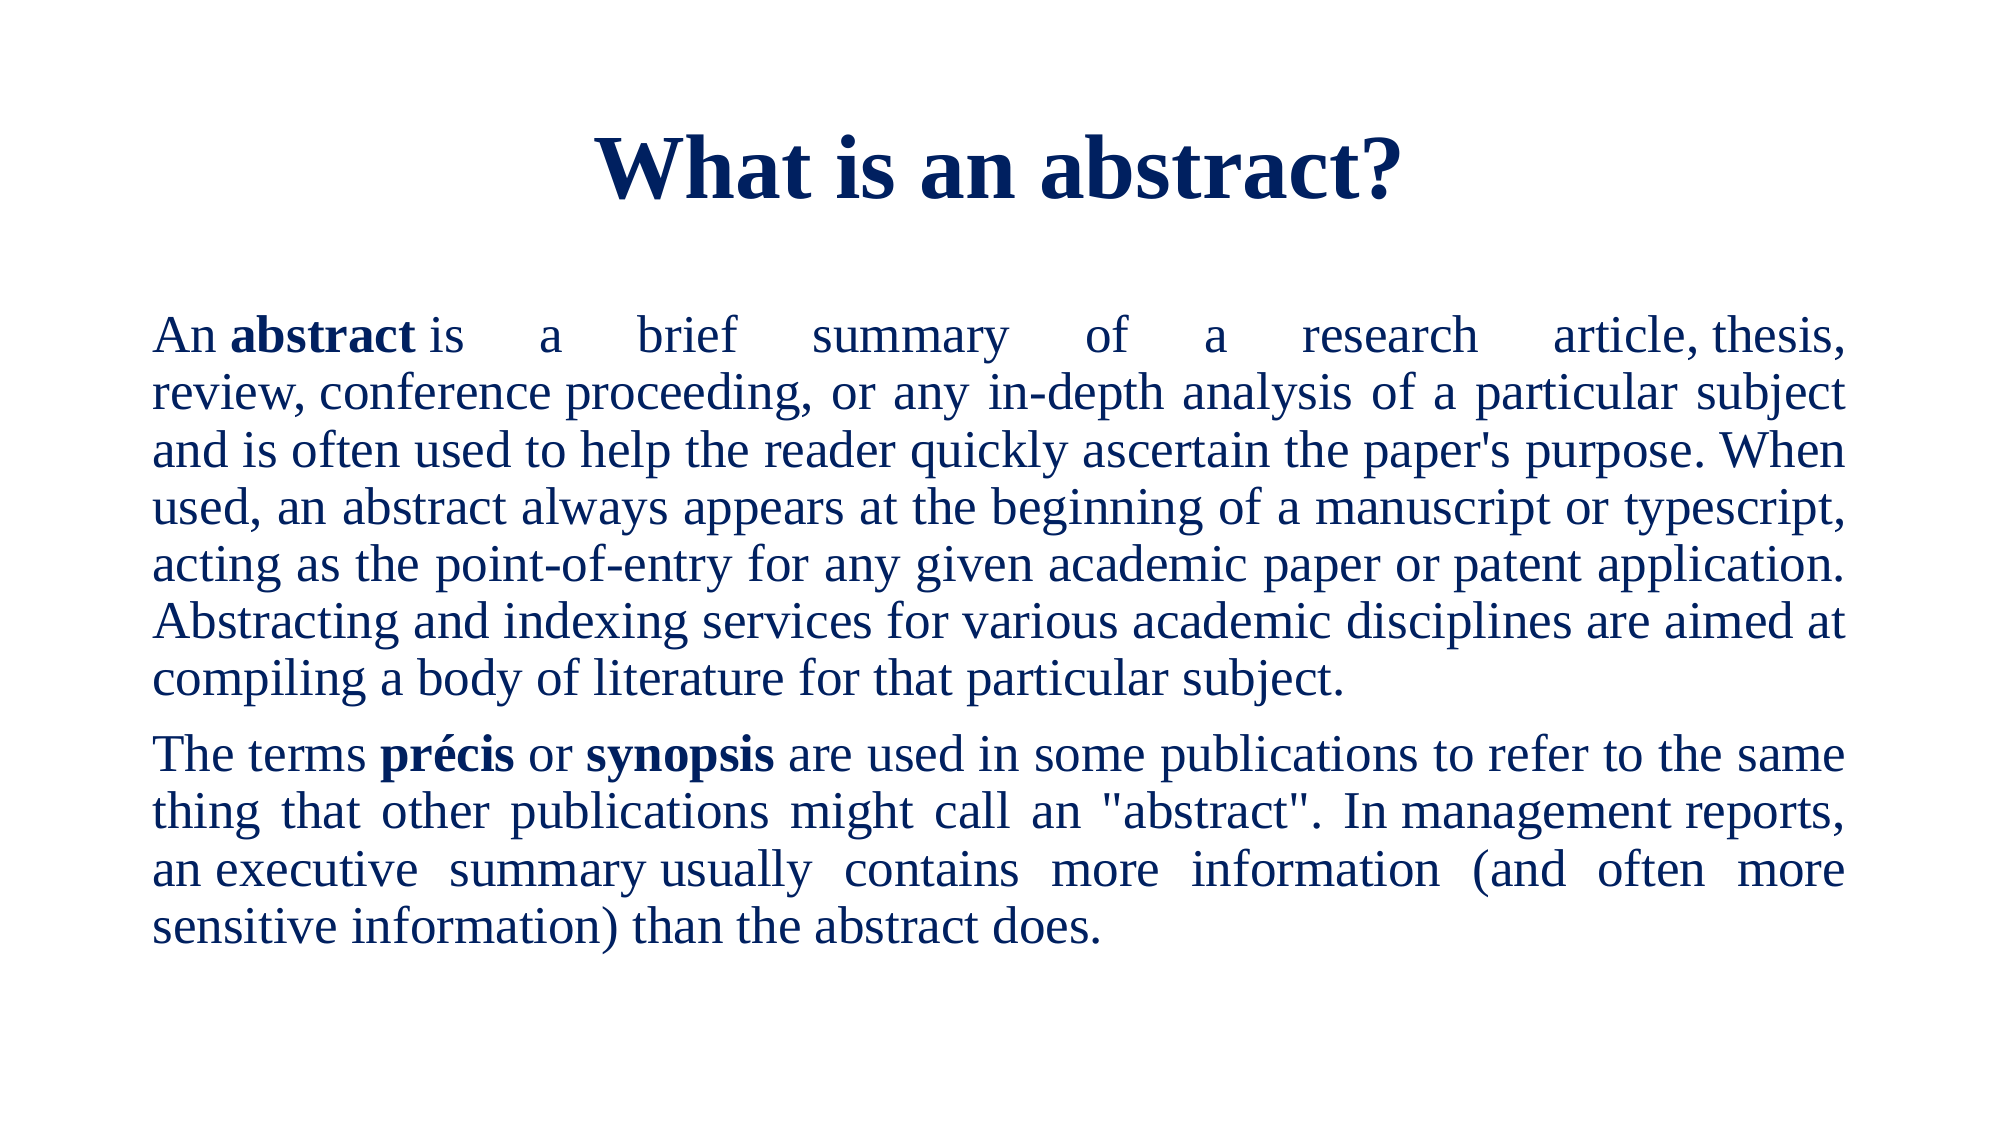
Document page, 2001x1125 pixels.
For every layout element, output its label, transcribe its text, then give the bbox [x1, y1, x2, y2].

list An abstract is a brief summary of a research article, thesis, review, conference proceeding, or any in-depth analysis of a particular subject and is often used to help the reader quickly ascertain the paper's purpose. When used, an abstract always appears at the beginning of a manuscript or typescript, acting as the point-of-entry for any given academic paper or patent application. Abstracting and indexing services for various academic disciplines are aimed at compiling a body of literature for that particular subject. The terms précis or synopsis are used in some publications to refer to the same thing that other publications might call an "abstract". In management reports, an executive summary usually contains more information (and often more sensitive information) than the abstract does. [137, 299, 1863, 1014]
title What is an abstract? [137, 59, 1863, 278]
